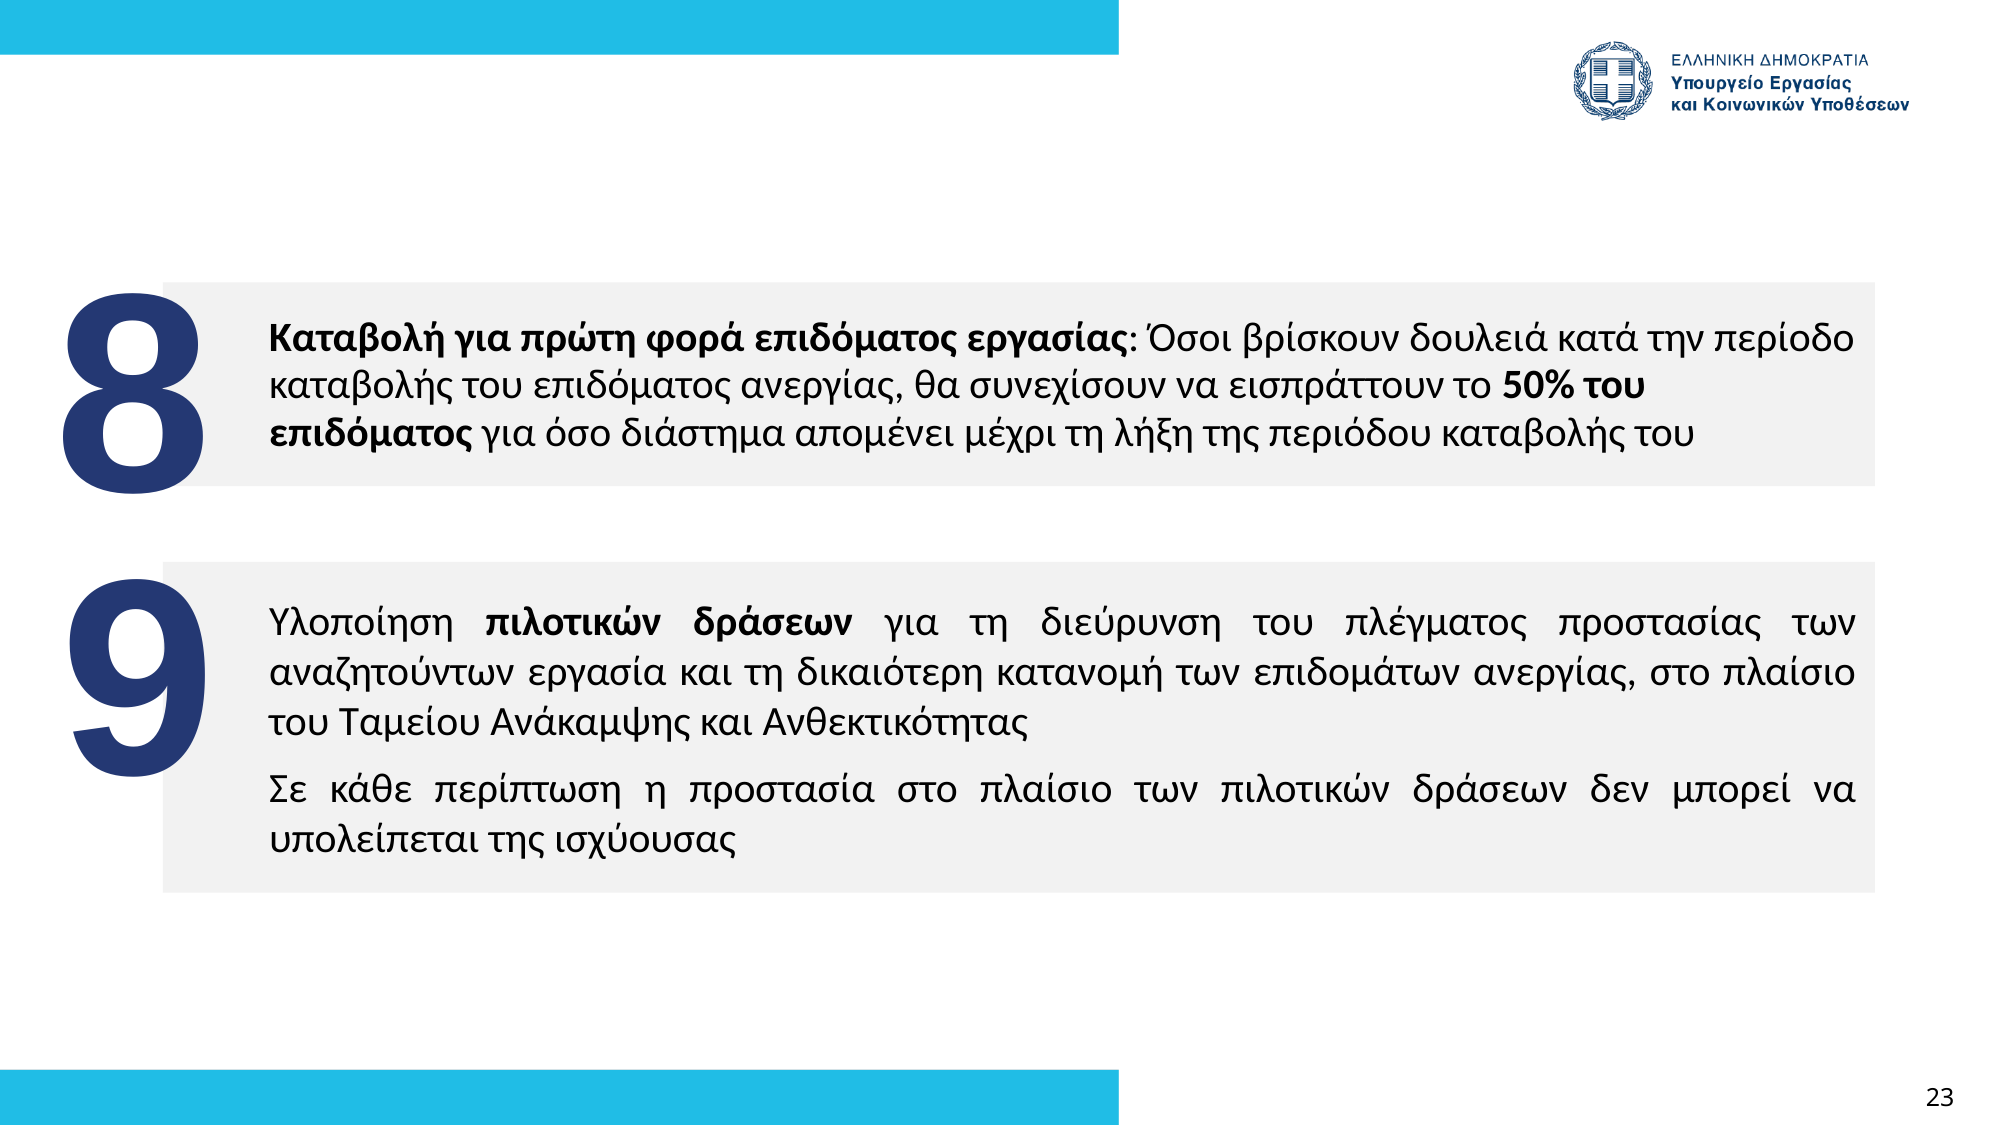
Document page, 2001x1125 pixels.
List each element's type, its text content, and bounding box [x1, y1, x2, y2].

text_box Υλοποίηση πιλοτικών δράσεων για τη διεύρυνση του πλέγματος προστασίας των αναζητούντων εργασία και τη δικαιότερη κατανομή των επιδομάτων ανεργίας, στο πλαίσιο του Ταμείου Ανάκαμψης και Ανθεκτικότητας Σε κάθε περίπτωση η προστασία στο πλαίσιο των πιλοτικών δράσεων δεν μπορεί να υπολείπεται της ισχύουσας [161, 560, 1877, 895]
text_box 8 [53, 260, 213, 550]
slide_number 23 [1914, 1072, 1966, 1121]
picture [0, 0, 2001, 1125]
text_box Καταβολή για πρώτη φορά επιδόματος εργασίας: Όσοι βρίσκουν δουλειά κατά την περίοδο καταβολής του επιδόματος ανεργίας, θα συνεχίσουν να εισπράττουν το 50% του επιδόματος για όσο διάστημα απομένει μέχρι τη λήξη της περιόδου καταβολής του [213, 280, 1877, 488]
text_box 9 [58, 546, 218, 832]
